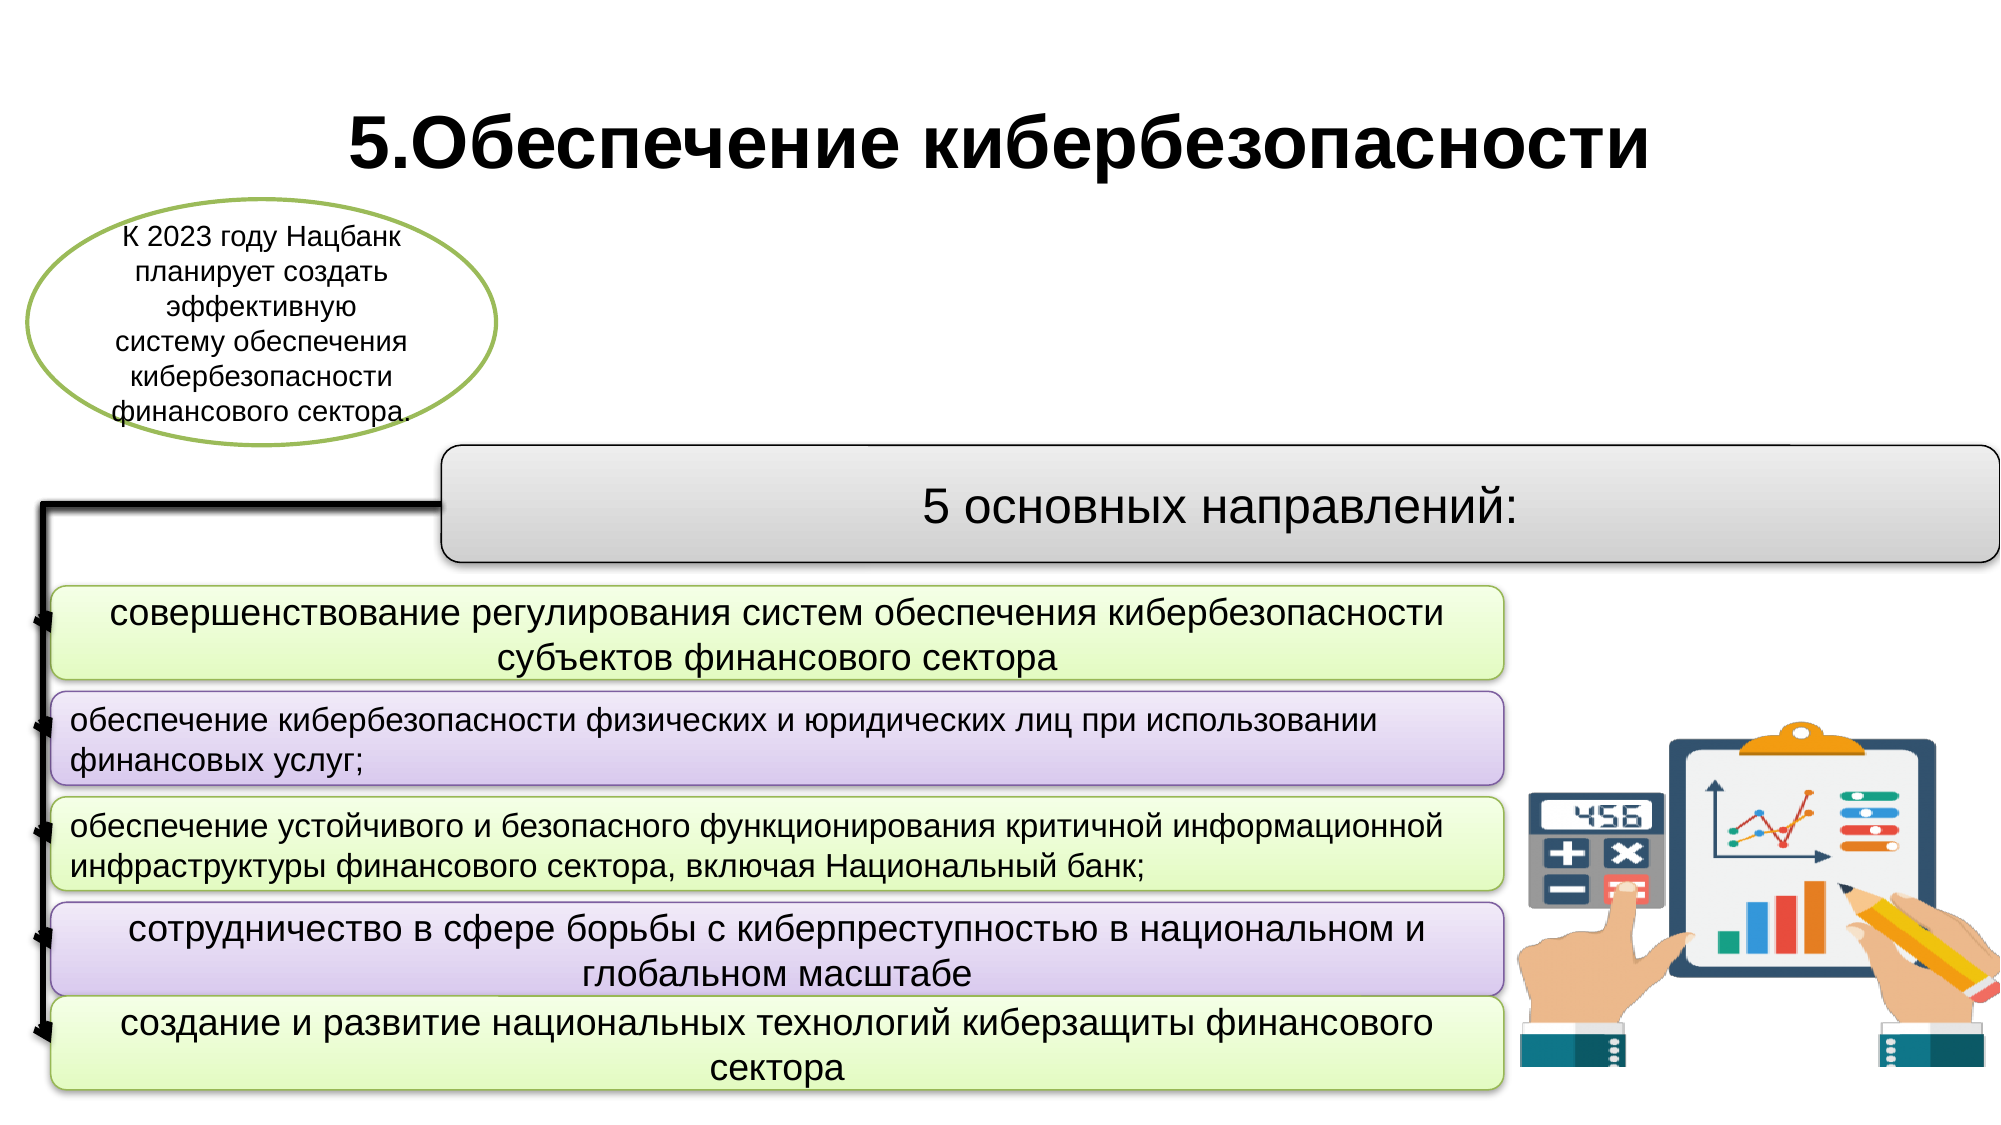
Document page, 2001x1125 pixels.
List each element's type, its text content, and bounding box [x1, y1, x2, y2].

text_box обеспечение устойчивого и безопасного функционирования критичной информационной инфраструктуры финансового сектора, включая Национальный банк; [448, 796, 1463, 892]
picture [1468, 702, 2000, 1067]
text_box обеспечение кибербезопасности физических и юридических лиц при использовании финансовых услуг; [448, 690, 1504, 786]
text_box К 2023 году Нацбанк планирует создать эффективную систему обеспечения кибербезопасности финансового сектора. [25, 197, 499, 448]
text_box 5 основных направлений: [440, 444, 2000, 564]
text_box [50, 503, 442, 1044]
text_box сотрудничество в сфере борьбы с киберпреступностью в национальном и глобальном масштабе [447, 901, 1463, 993]
text_box совершенствование регулирования систем обеспечения кибербезопасности субъектов финансового сектора [449, 585, 1505, 681]
title 5.Обеспечение кибербезопасности [99, 45, 1900, 233]
text_box создание и развитие национальных технологий киберзащиты финансового сектора [49, 995, 1505, 1091]
